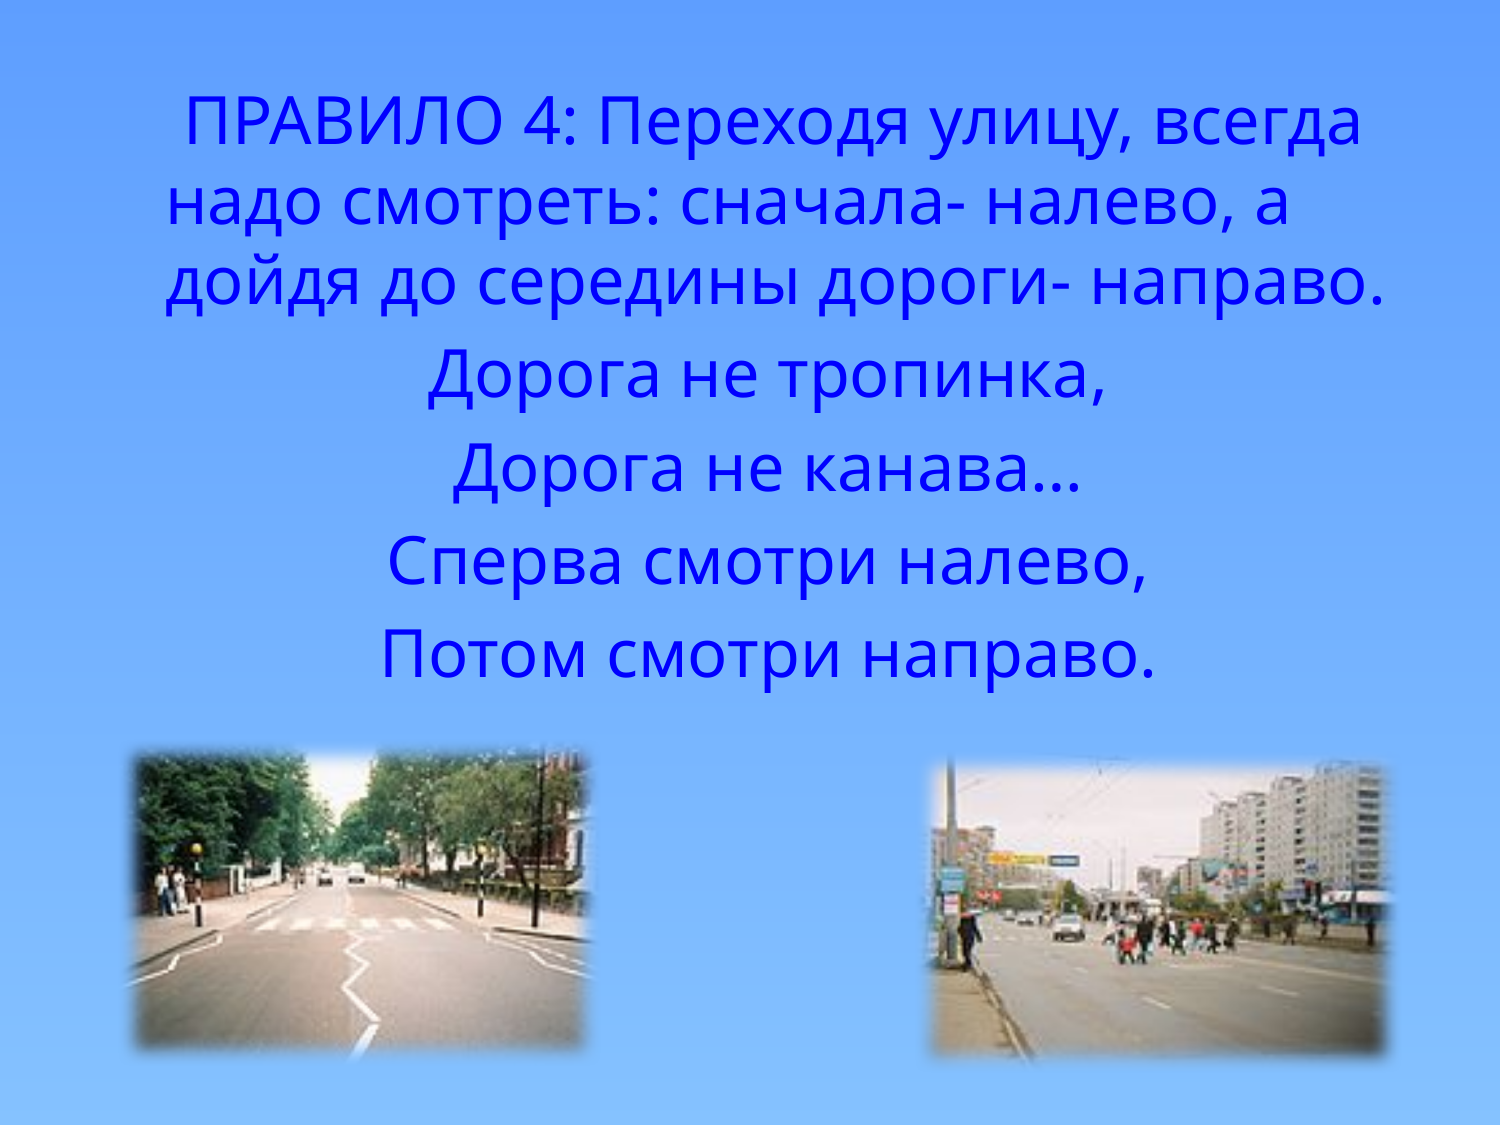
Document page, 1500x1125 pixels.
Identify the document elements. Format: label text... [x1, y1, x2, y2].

picture [116, 737, 602, 1067]
list ПРАВИЛО 4: Переходя улицу, всегда надо смотреть: сначала- налево, а дойдя до середины дороги- направо. Дорога не тропинка, Дорога не канава… Сперва смотри налево, Потом смотри направо. [93, 70, 1444, 1005]
picture [913, 749, 1404, 1074]
